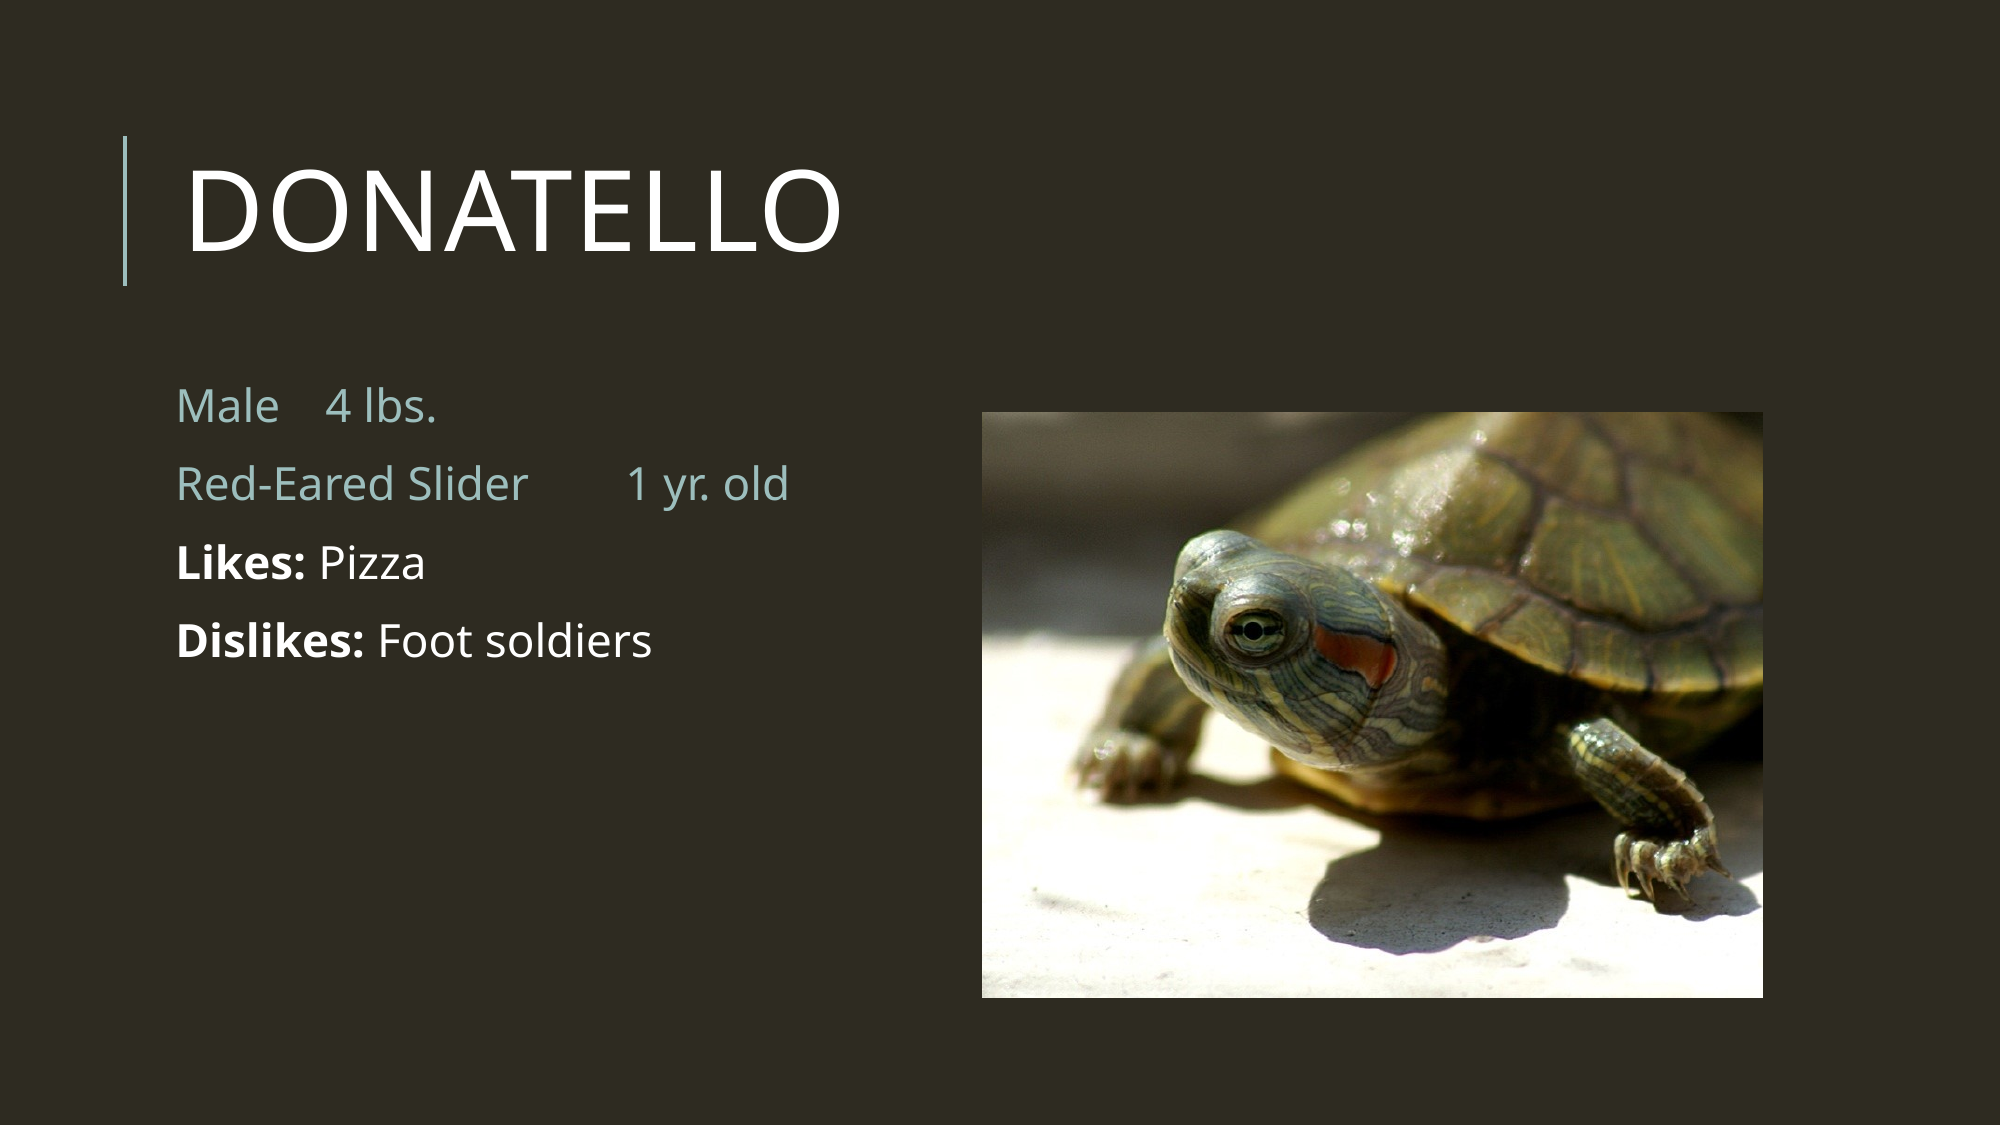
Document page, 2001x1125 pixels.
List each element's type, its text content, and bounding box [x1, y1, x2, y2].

list Male 4 lbs. Red-Eared Slider 1 yr. old Likes: Pizza Dislikes: Foot soldiers [168, 375, 948, 1035]
title Donatello [168, 96, 1763, 342]
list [982, 412, 1763, 998]
